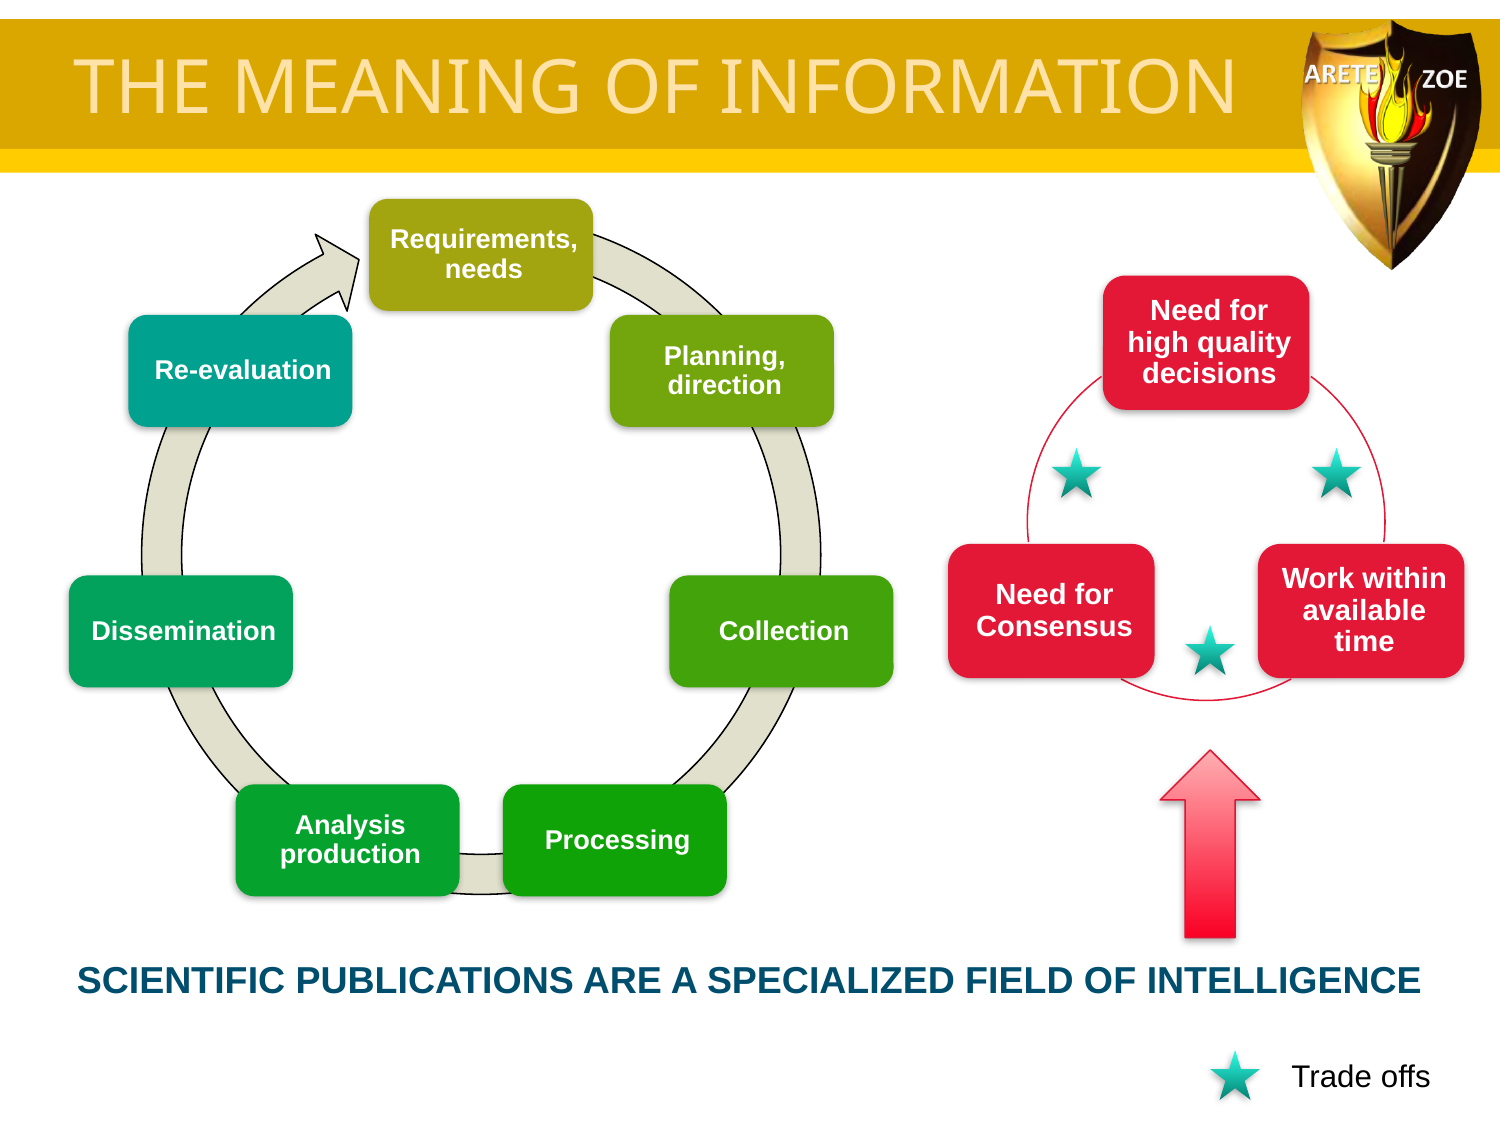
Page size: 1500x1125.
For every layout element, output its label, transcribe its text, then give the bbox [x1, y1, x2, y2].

text_box THE MEANING OF INFORMATION [0, 19, 1281, 147]
text_box THE MEANING OF INFORMATION [1493, 19, 1500, 147]
text_box Trade offs [1276, 1048, 1447, 1101]
text_box [128, 957, 159, 1018]
text_box [1209, 1049, 1261, 1101]
picture [1286, 10, 1489, 275]
text_box [1159, 749, 1261, 939]
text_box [0, 198, 1026, 897]
text_box [0, 147, 1281, 175]
text_box SCIENTIFIC PUBLICATIONS ARE A SPECIALIZED FIELD OF INTELLIGENCE [62, 948, 1438, 1009]
text_box [1493, 147, 1500, 175]
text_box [874, 275, 1500, 726]
